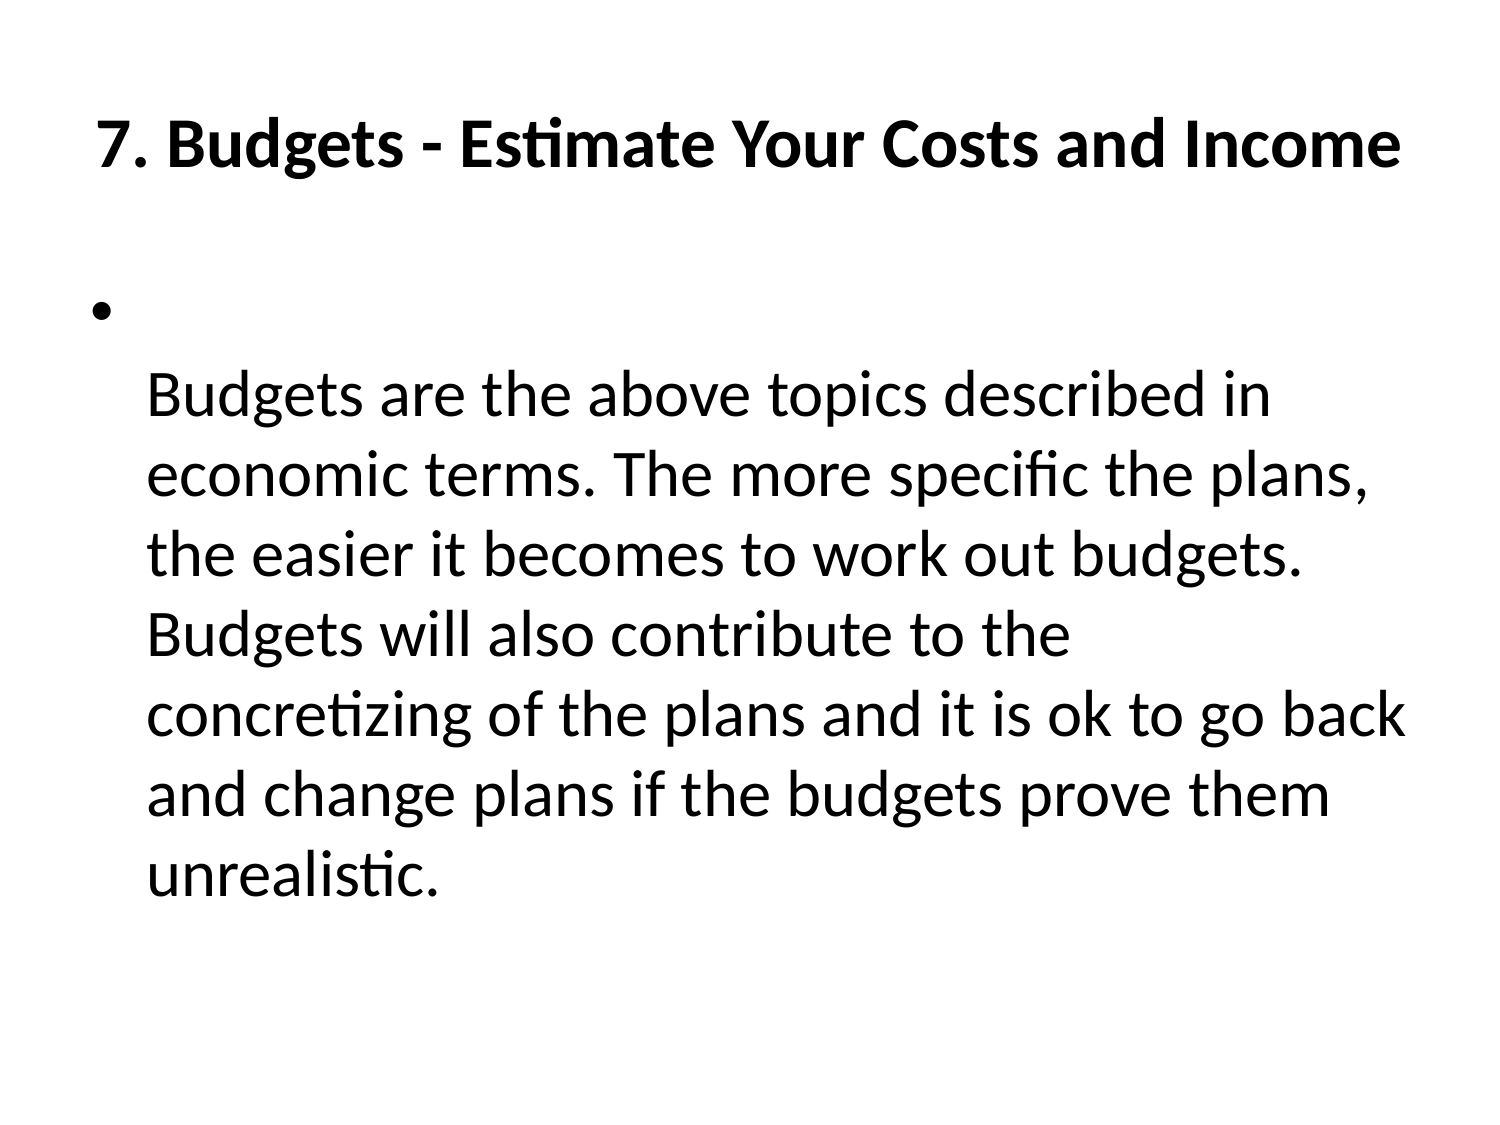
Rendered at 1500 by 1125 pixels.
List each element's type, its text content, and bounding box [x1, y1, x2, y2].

title 7. Budgets - Estimate Your Costs and Income [75, 45, 1425, 233]
list Budgets are the above topics described in economic terms. The more specific the plans, the easier it becomes to work out budgets. Budgets will also contribute to the concretizing of the plans and it is ok to go back and change plans if the budgets prove them unrealistic. [75, 262, 1425, 1005]
